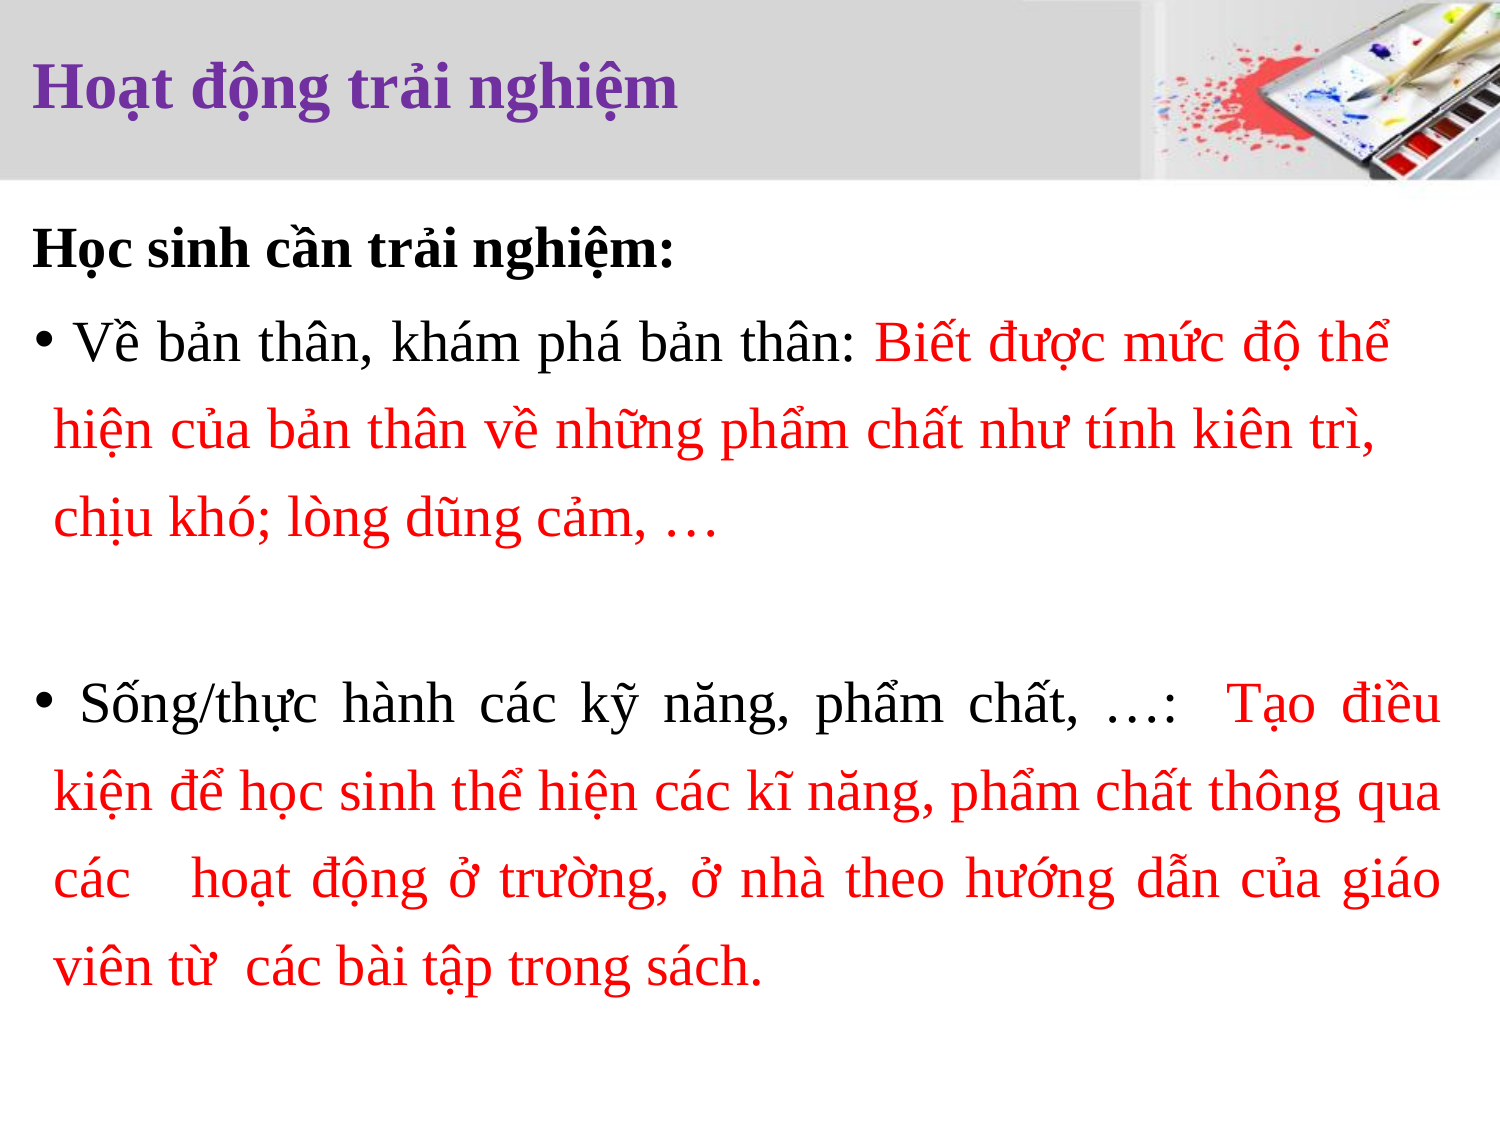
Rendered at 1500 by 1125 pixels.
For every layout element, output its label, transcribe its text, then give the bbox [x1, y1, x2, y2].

picture [0, 0, 1500, 1125]
list Học sinh cần trải nghiệm: Về bản thân, khám phá bản thân: Biết được mức độ thể hiện của bản thân về những phẩm chất như tính kiên trì, chịu khó; lòng dũng cảm, … Sống/thực hành các kỹ năng, phẩm chất, …: Tạo điều kiện để học sinh thể hiện các kĩ năng, phẩm chất thông qua các hoạt động ở trường, ở nhà theo hướng dẫn của giáo viên từ các bài tập trong sách. [17, 184, 1483, 1094]
title Hoạt động trải nghiệm [17, 2, 1483, 161]
